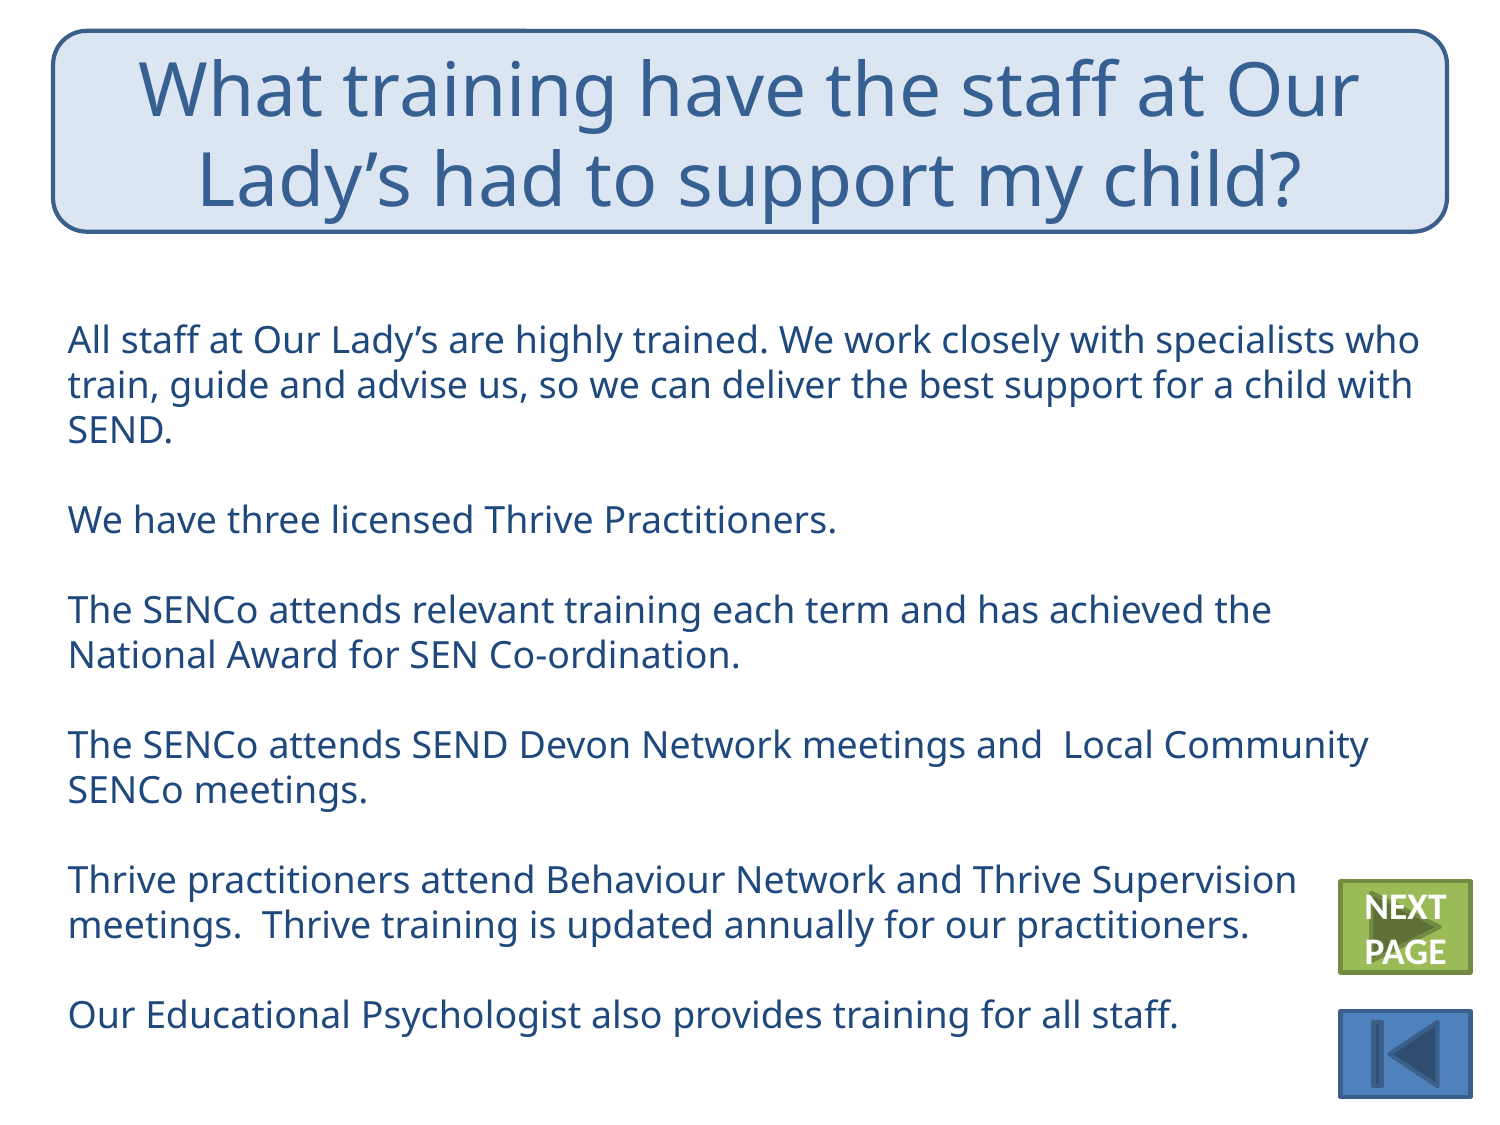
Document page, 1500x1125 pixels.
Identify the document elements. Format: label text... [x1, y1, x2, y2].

text_box [1338, 1009, 1473, 1099]
text_box NEXT PAGE [1338, 879, 1473, 975]
text_box All staff at Our Lady’s are highly trained. We work closely with specialists who train, guide and advise us, so we can deliver the best support for a child with SEND. We have three licensed Thrive Practitioners. The SENCo attends relevant training each term and has achieved the National Award for SEN Co-ordination. The SENCo attends SEND Devon Network meetings and Local Community SENCo meetings. Thrive practitioners attend Behaviour Network and Thrive Supervision meetings. Thrive training is updated annually for our practitioners. Our Educational Psychologist also provides training for all staff. [53, 308, 1444, 1044]
text_box What training have the staff at Our Lady’s had to support my child? [50, 28, 1450, 234]
